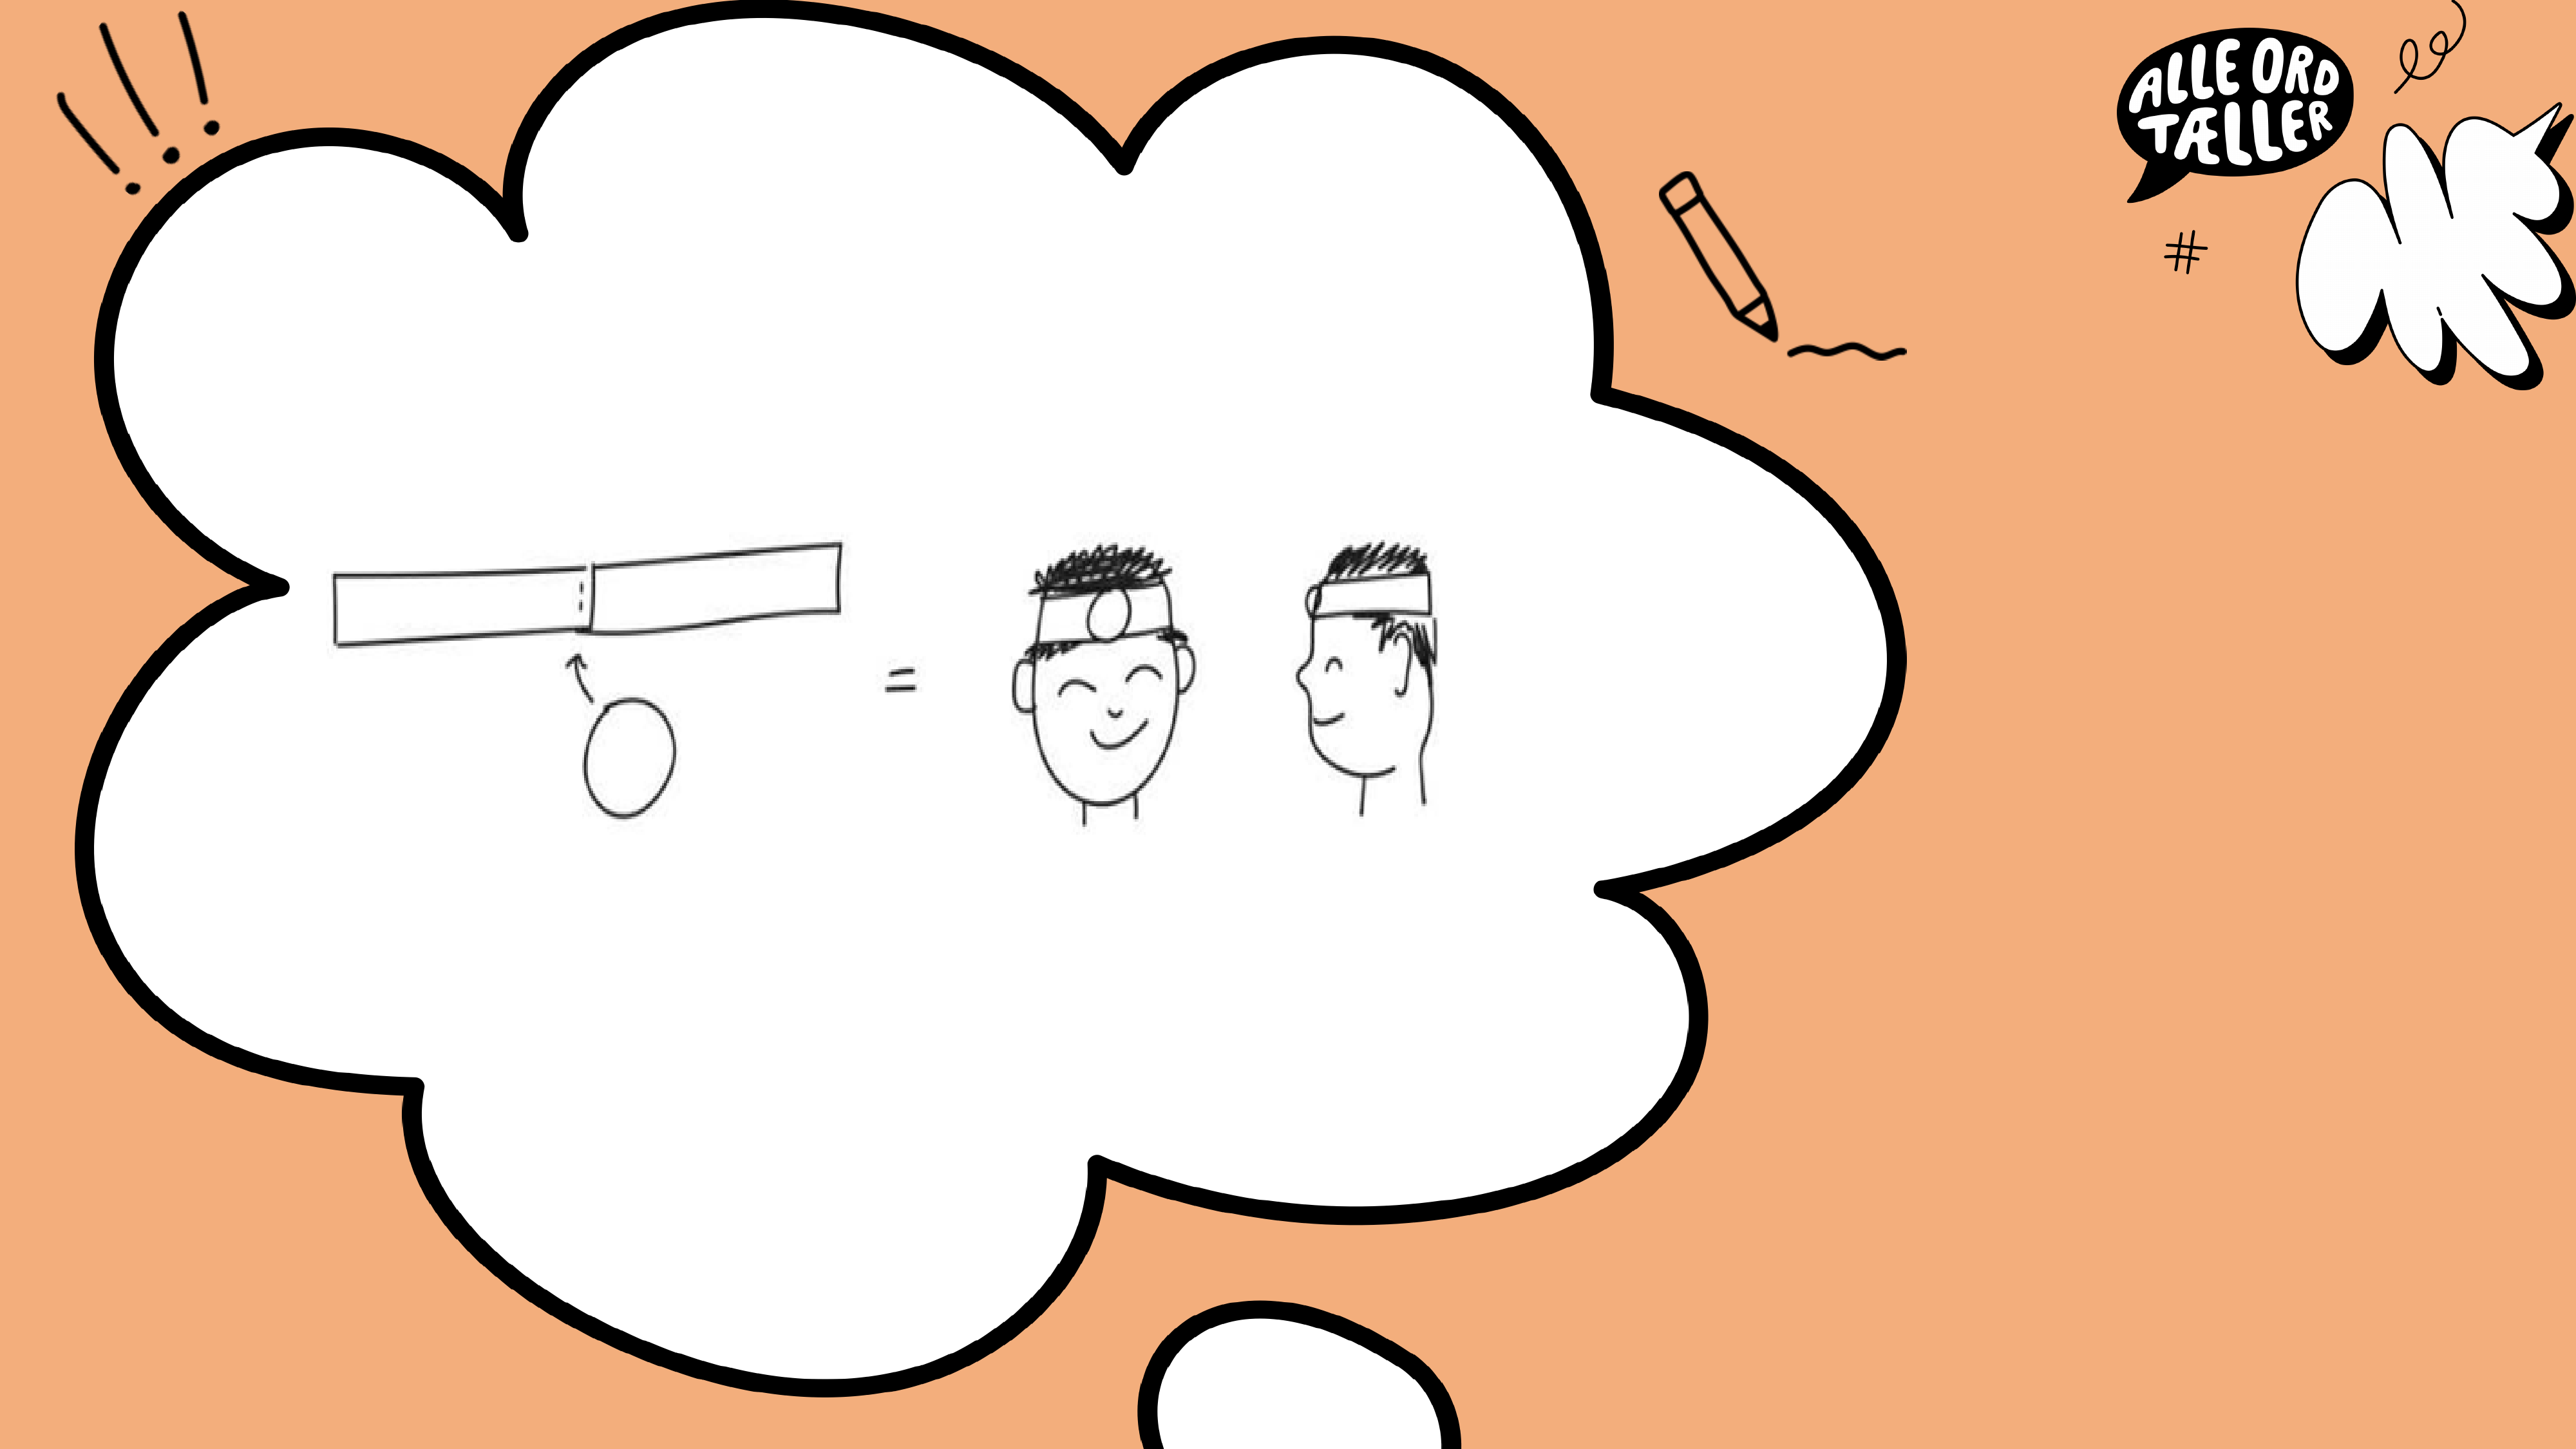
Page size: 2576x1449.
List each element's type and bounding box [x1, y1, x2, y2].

picture [2117, 0, 2576, 391]
picture [30, 0, 1908, 1449]
